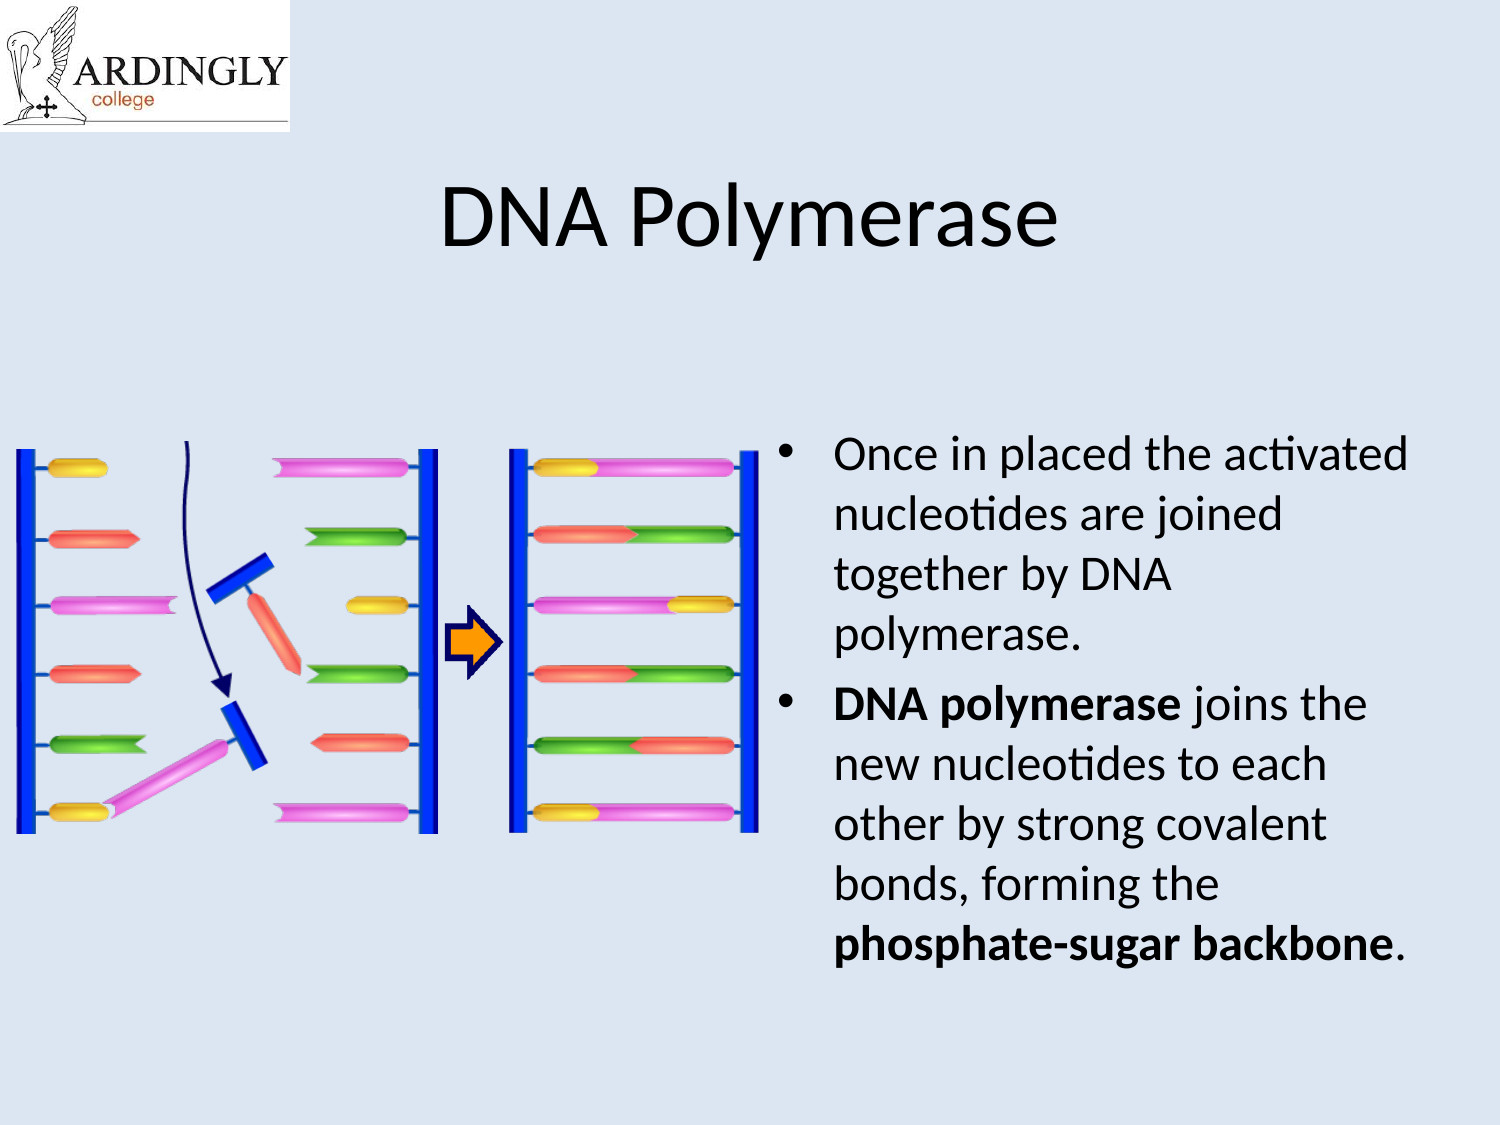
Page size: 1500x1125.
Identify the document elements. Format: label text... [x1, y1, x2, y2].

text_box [0, 398, 774, 885]
list Once in placed the activated nucleotides are joined together by DNA polymerase. DNA polymerase joins the new nucleotides to each other by strong covalent bonds, forming the phosphate-sugar backbone. [761, 412, 1425, 1044]
picture [0, 0, 290, 132]
title DNA Polymerase [75, 115, 1425, 304]
